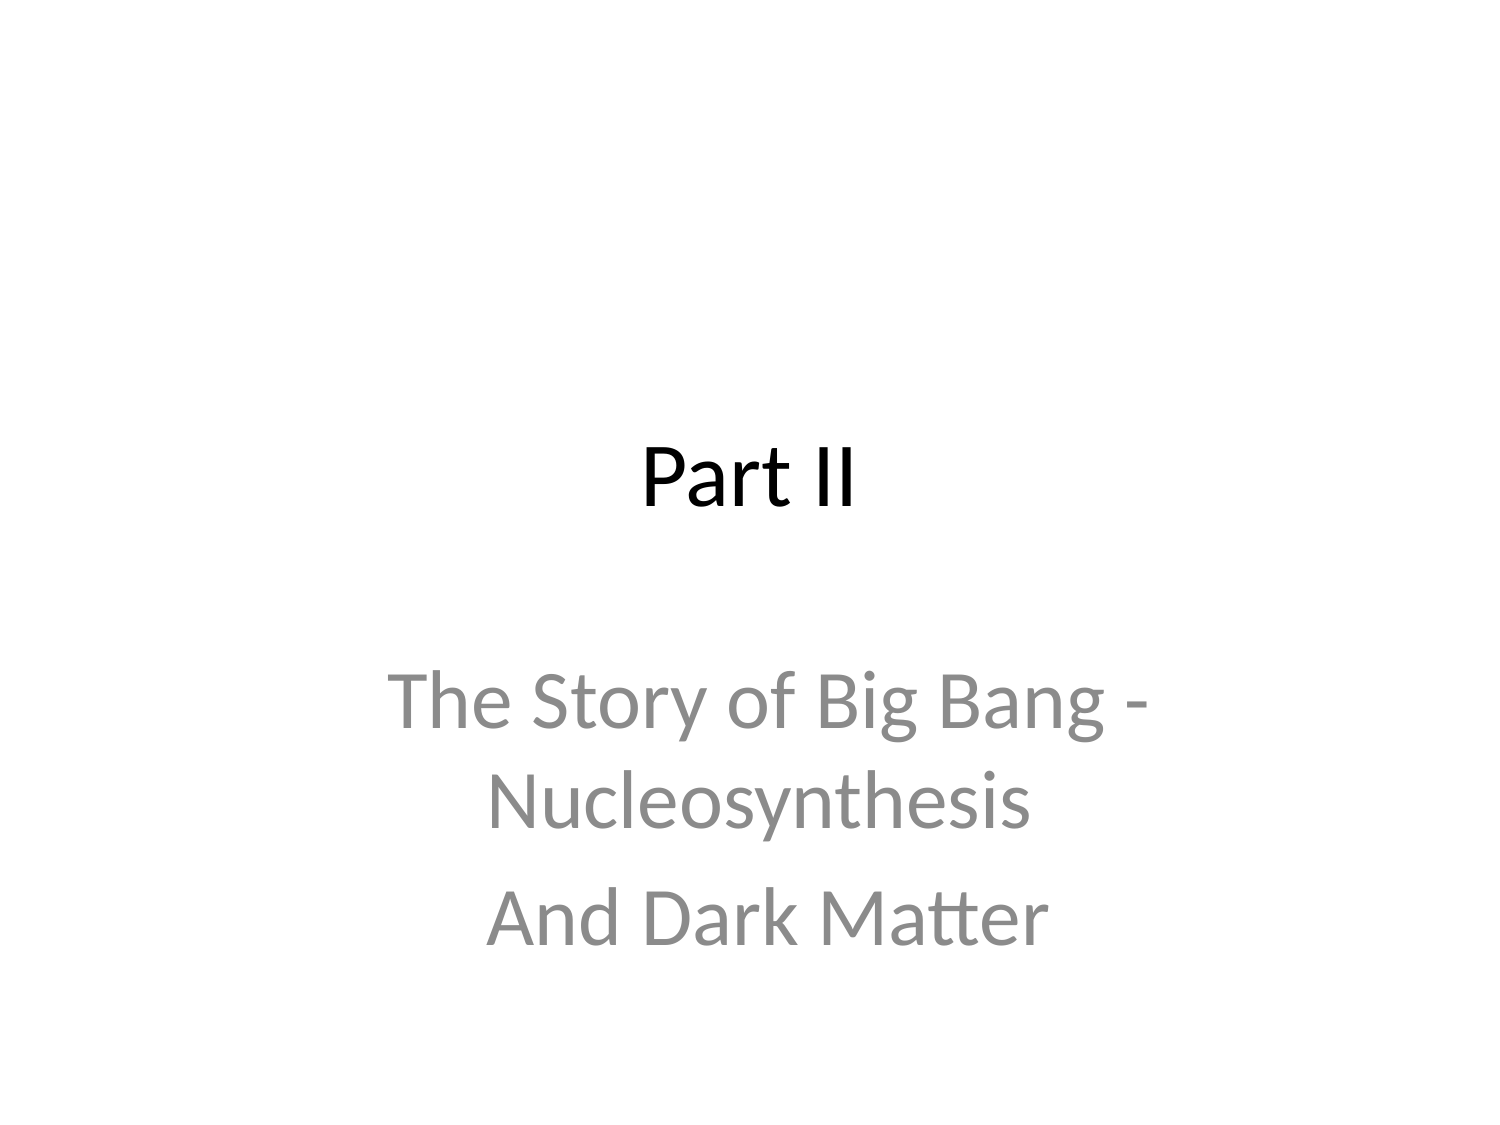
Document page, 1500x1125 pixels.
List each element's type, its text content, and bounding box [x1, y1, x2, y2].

subtitle The Story of Big Bang - Nucleosynthesis And Dark Matter [125, 637, 1413, 925]
title Part II [112, 349, 1388, 591]
